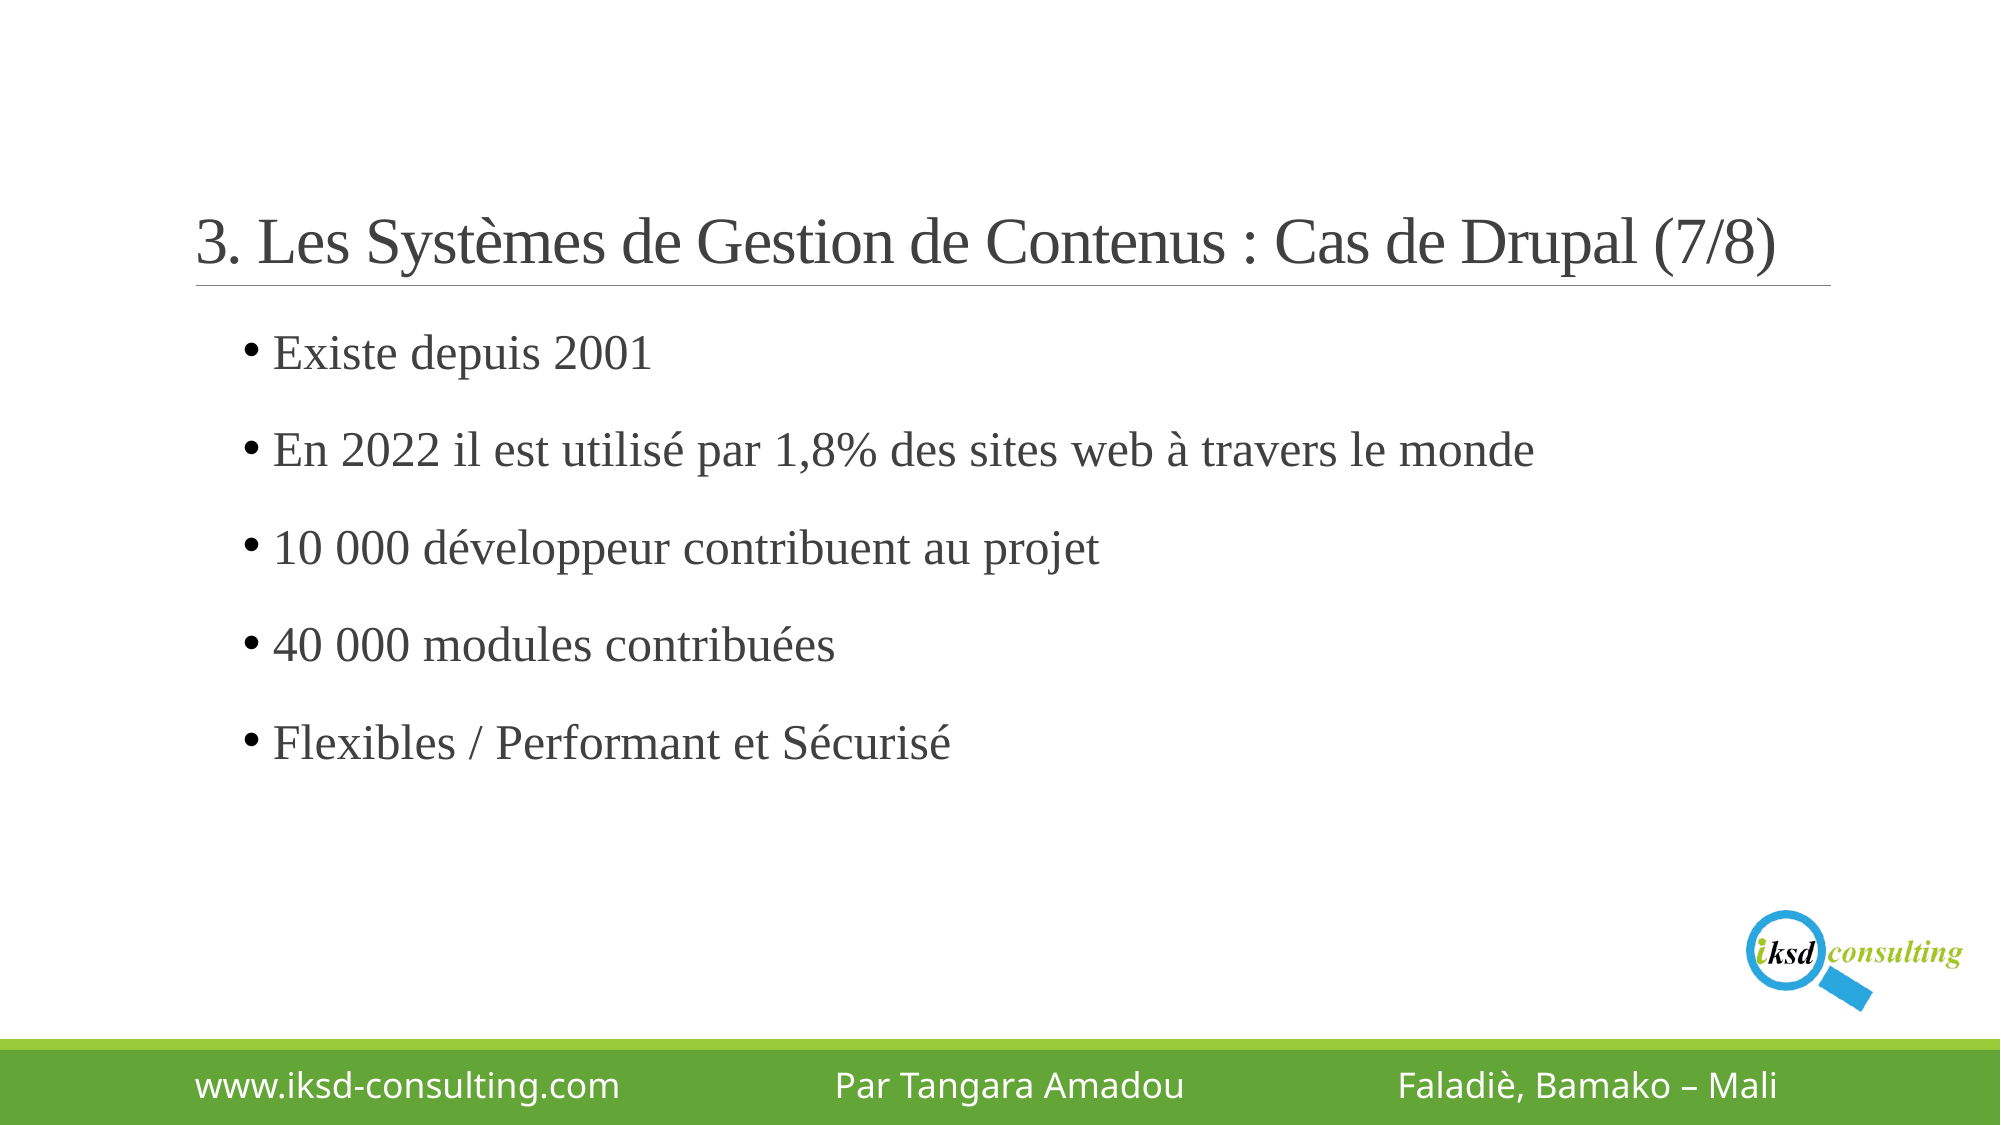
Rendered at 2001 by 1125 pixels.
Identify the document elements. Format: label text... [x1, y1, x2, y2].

text_box Faladiè, Bamako – Mali [1382, 1056, 1866, 1114]
text_box Par Tangara Amadou [711, 1056, 1309, 1114]
picture [1745, 910, 1964, 1012]
text_box www.iksd-consulting.com [179, 1056, 664, 1114]
list Existe depuis 2001 En 2022 il est utilisé par 1,8% des sites web à travers le monde 10 000 développeur contribuent au projet 40 000 modules contribuées Flexibles / Performant et Sécurisé [180, 311, 1847, 970]
title 3. Les Systèmes de Gestion de Contenus : Cas de Drupal (7/8) [180, 145, 1830, 285]
